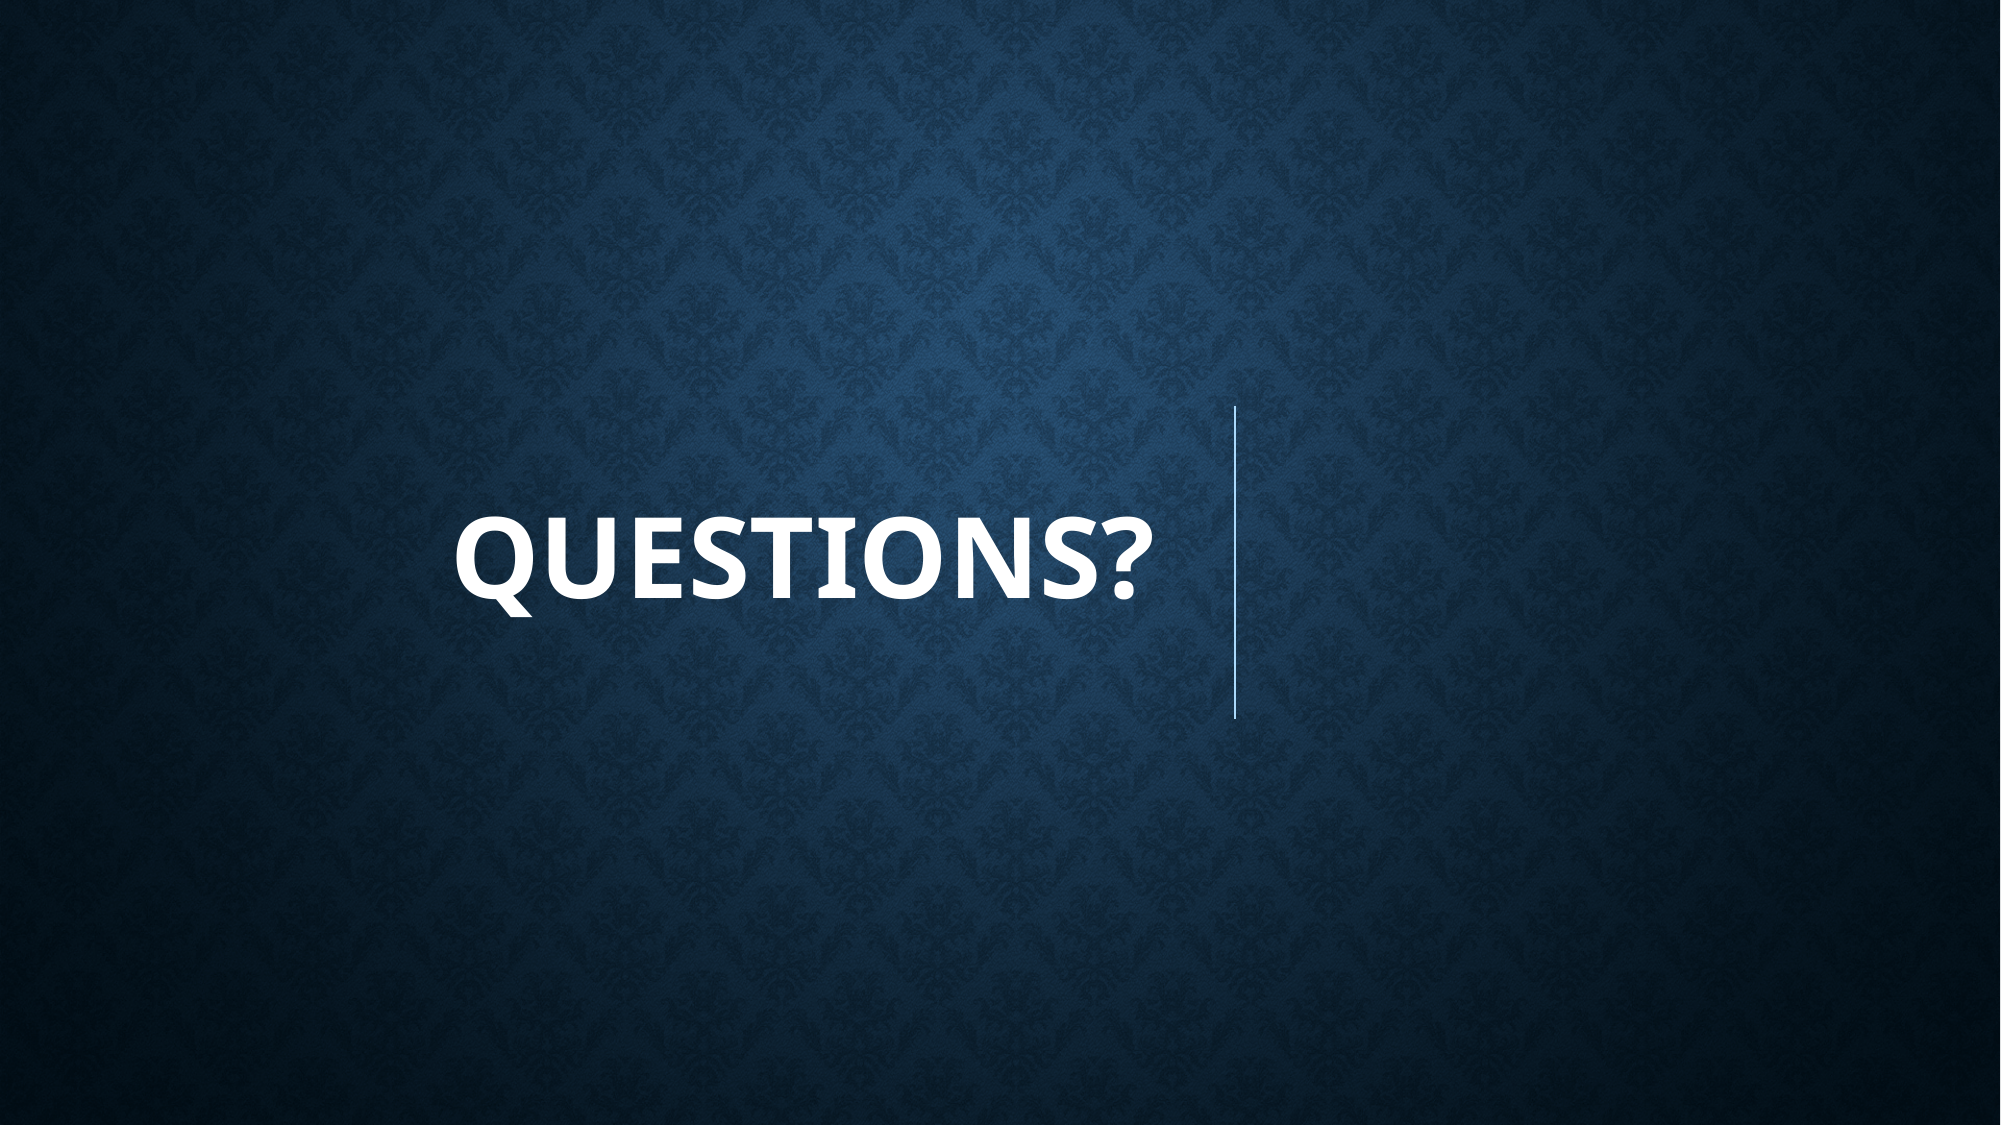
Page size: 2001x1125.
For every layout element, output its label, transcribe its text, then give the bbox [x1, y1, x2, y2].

text_box [0, 0, 2000, 1125]
title Questions? [210, 211, 1171, 914]
